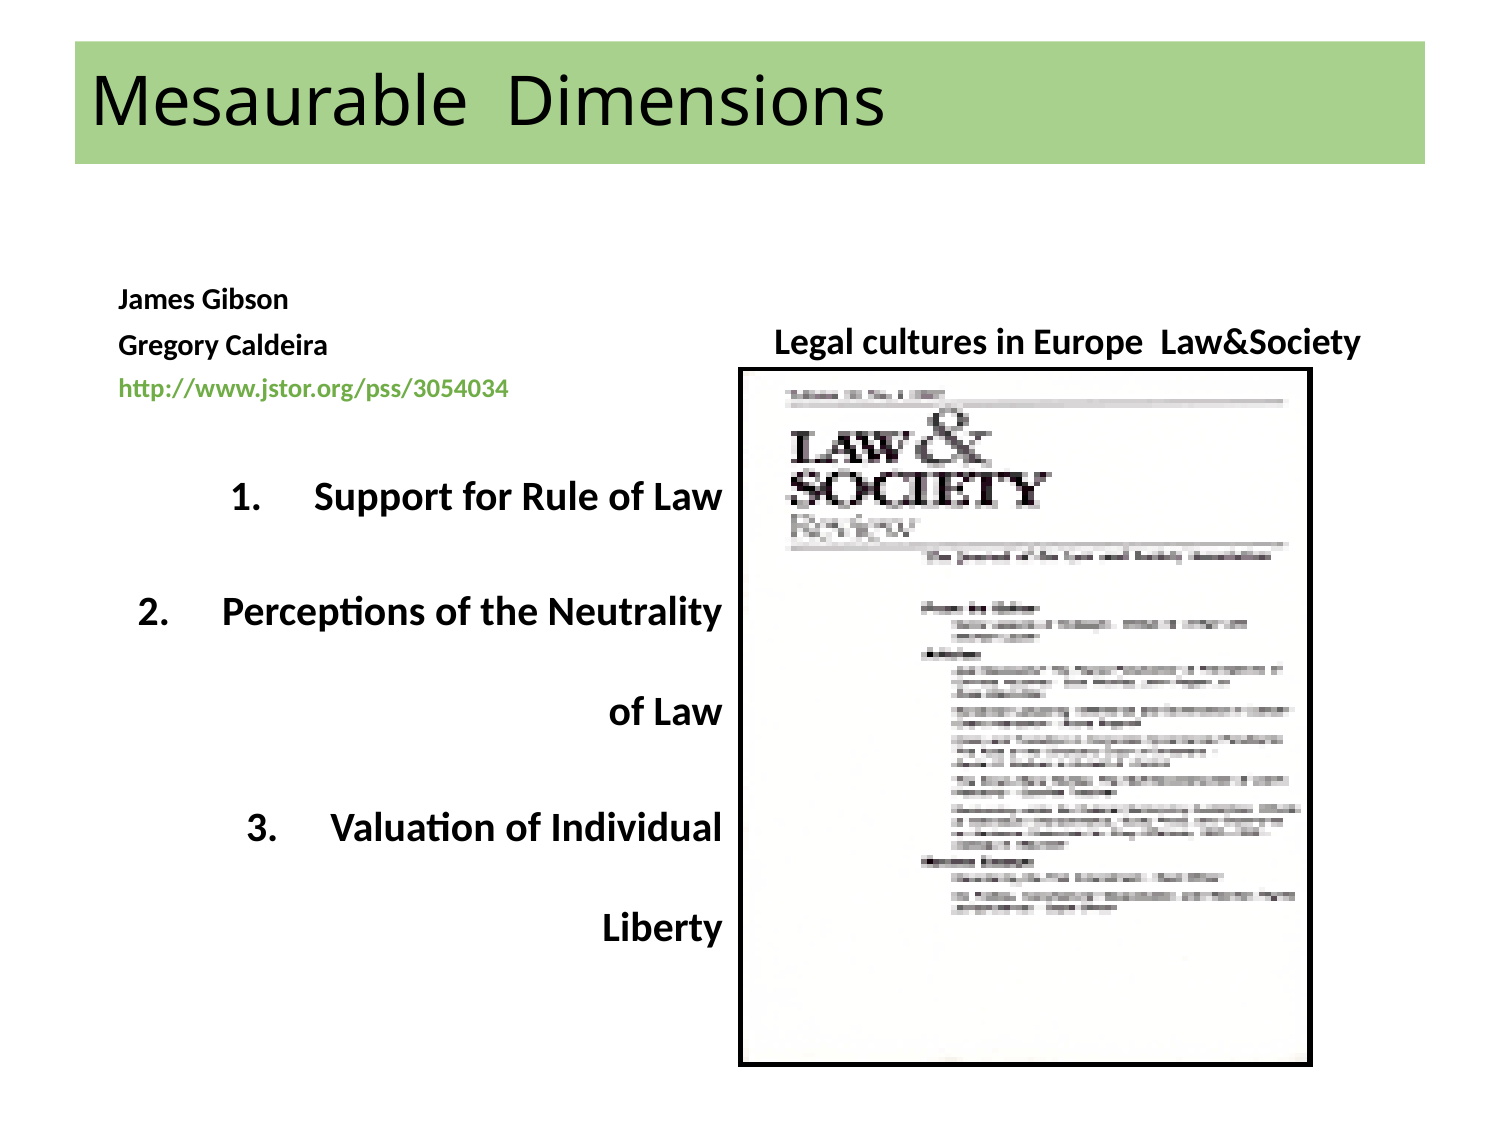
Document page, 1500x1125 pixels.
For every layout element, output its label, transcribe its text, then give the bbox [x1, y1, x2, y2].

list Support for Rule of Law Perceptions of the Neutrality of Law Valuation of Individual Liberty [103, 410, 738, 1016]
list Legal cultures in Europe Law&Society Rewiew 30, 1, 1966 [759, 275, 1398, 411]
list James Gibson Gregory Caldeira http://www.jstor.org/pss/3054034 [103, 275, 738, 410]
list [738, 367, 1313, 1067]
title Mesaurable Dimensions [75, 41, 1425, 164]
